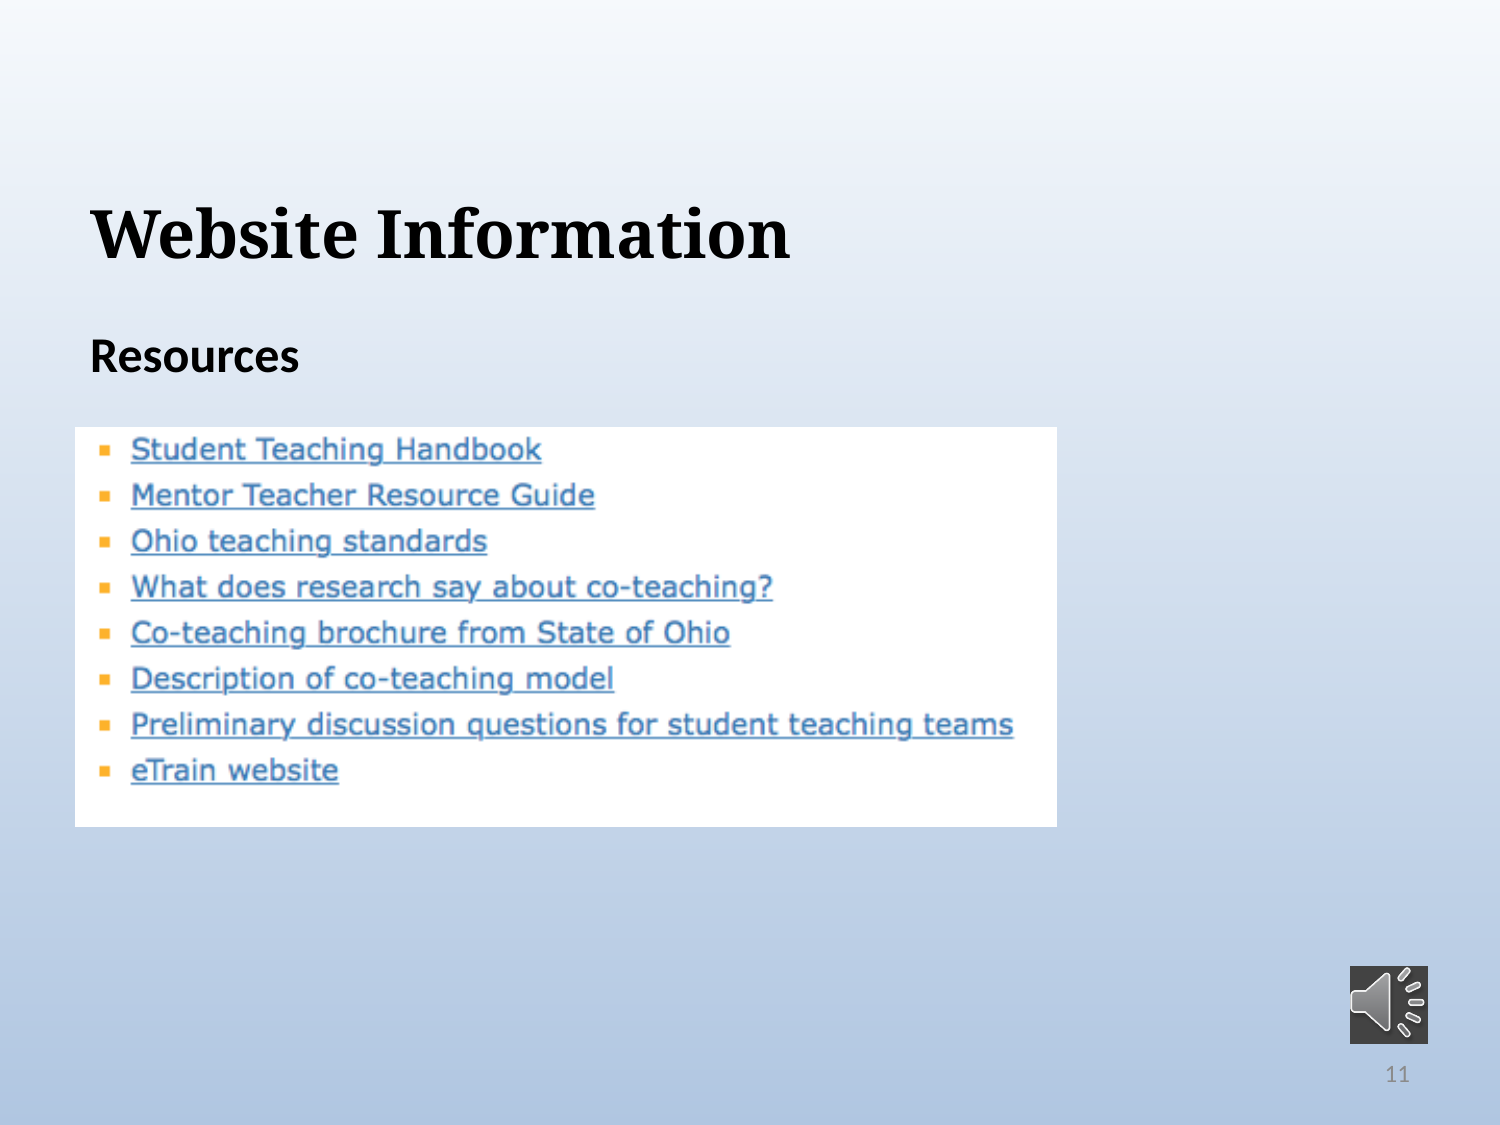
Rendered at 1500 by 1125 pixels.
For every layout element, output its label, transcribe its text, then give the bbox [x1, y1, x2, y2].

picture [74, 426, 1057, 828]
picture [1348, 964, 1430, 1046]
text_box Resources [74, 315, 1425, 396]
slide_number 11 [1074, 1042, 1425, 1103]
text_box Website Information [74, 154, 1425, 280]
